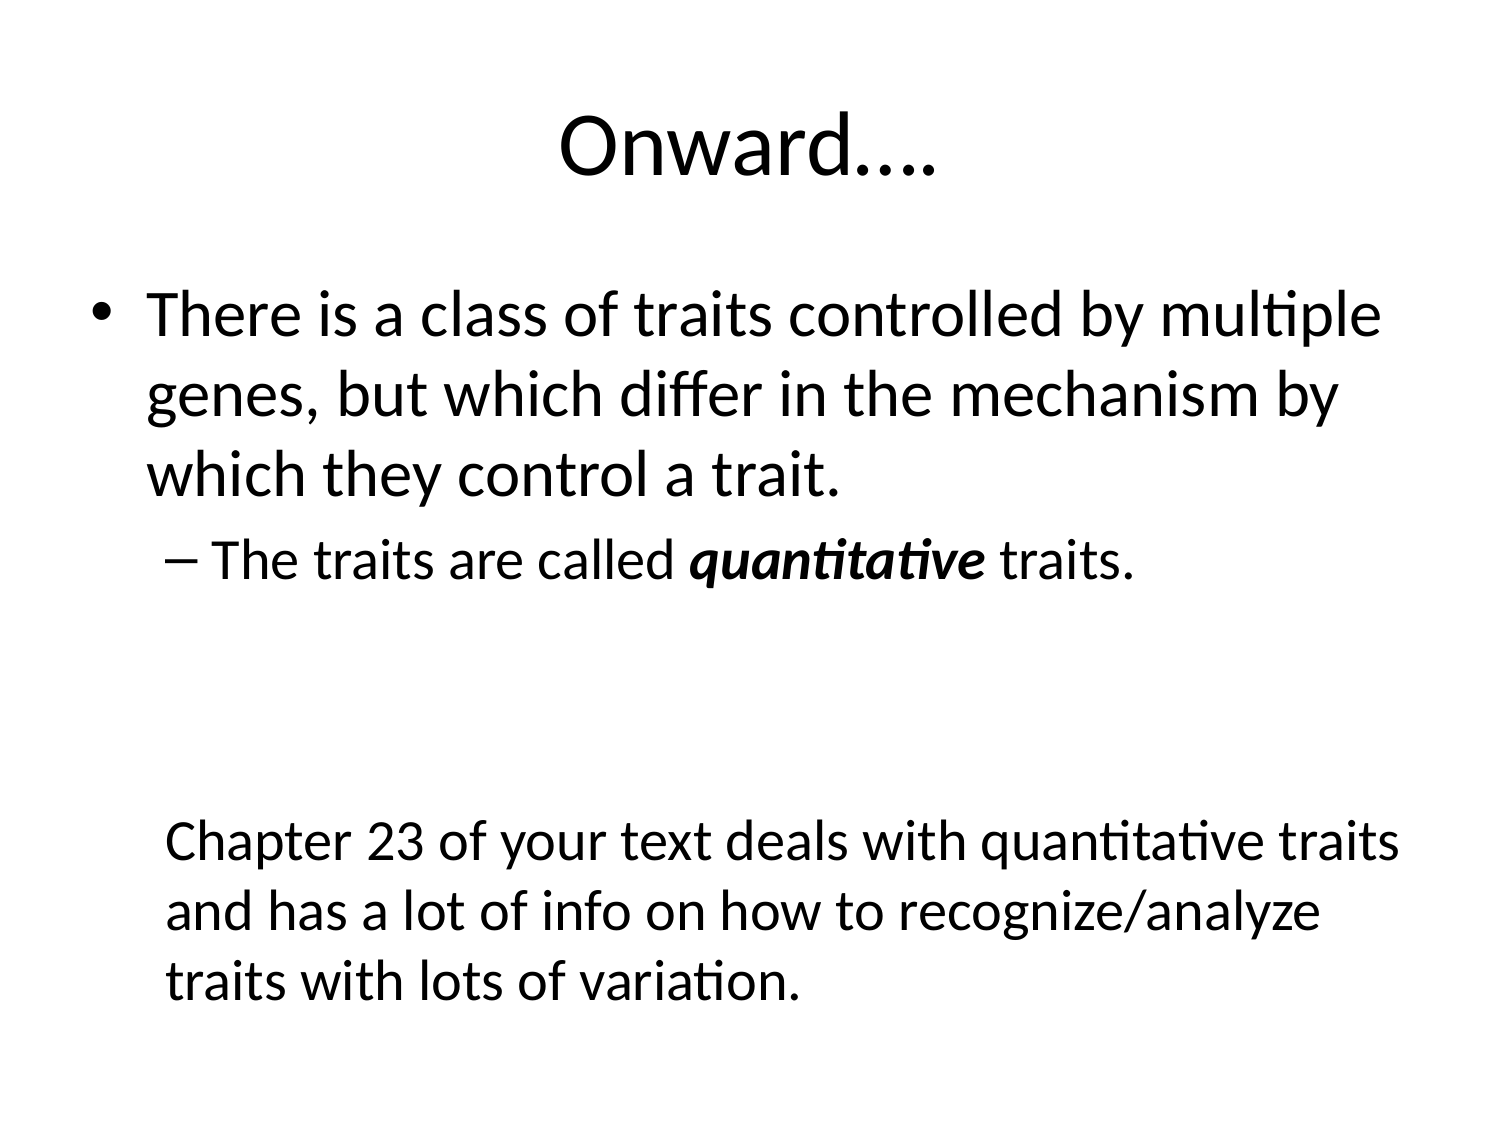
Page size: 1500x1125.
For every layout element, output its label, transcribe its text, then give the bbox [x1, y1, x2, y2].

list There is a class of traits controlled by multiple genes, but which differ in the mechanism by which they control a trait. The traits are called quantitative traits. Chapter 23 of your text deals with quantitative traits and has a lot of info on how to recognize/analyze traits with lots of variation. [75, 262, 1425, 1005]
title Onward…. [75, 45, 1425, 233]
